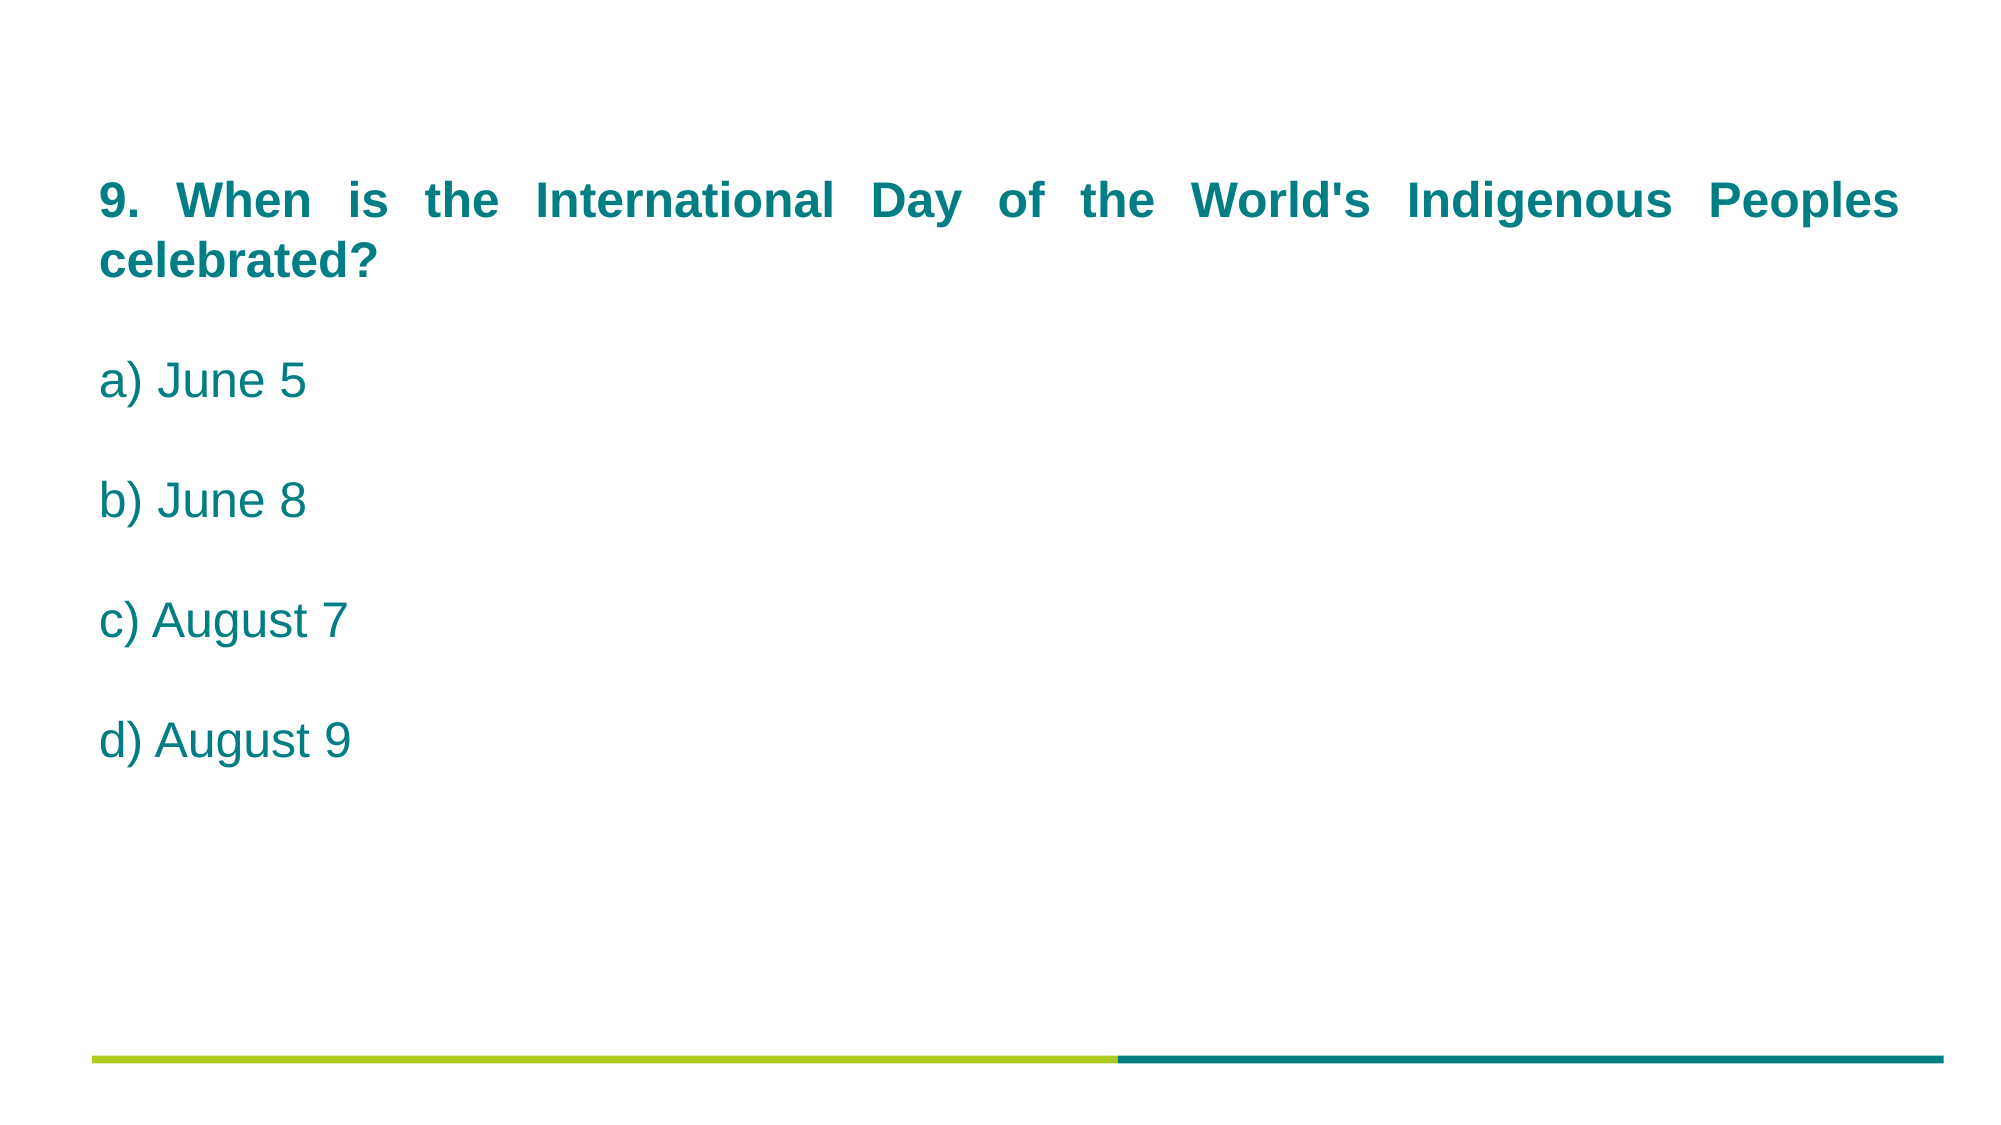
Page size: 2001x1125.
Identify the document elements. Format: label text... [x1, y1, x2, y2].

text_box [1916, 1055, 1945, 1064]
text_box 9. When is the International Day of the World's Indigenous Peoples celebrated? a) June 5 b) June 8 c) August 7 d) August 9 [83, 160, 1916, 1100]
